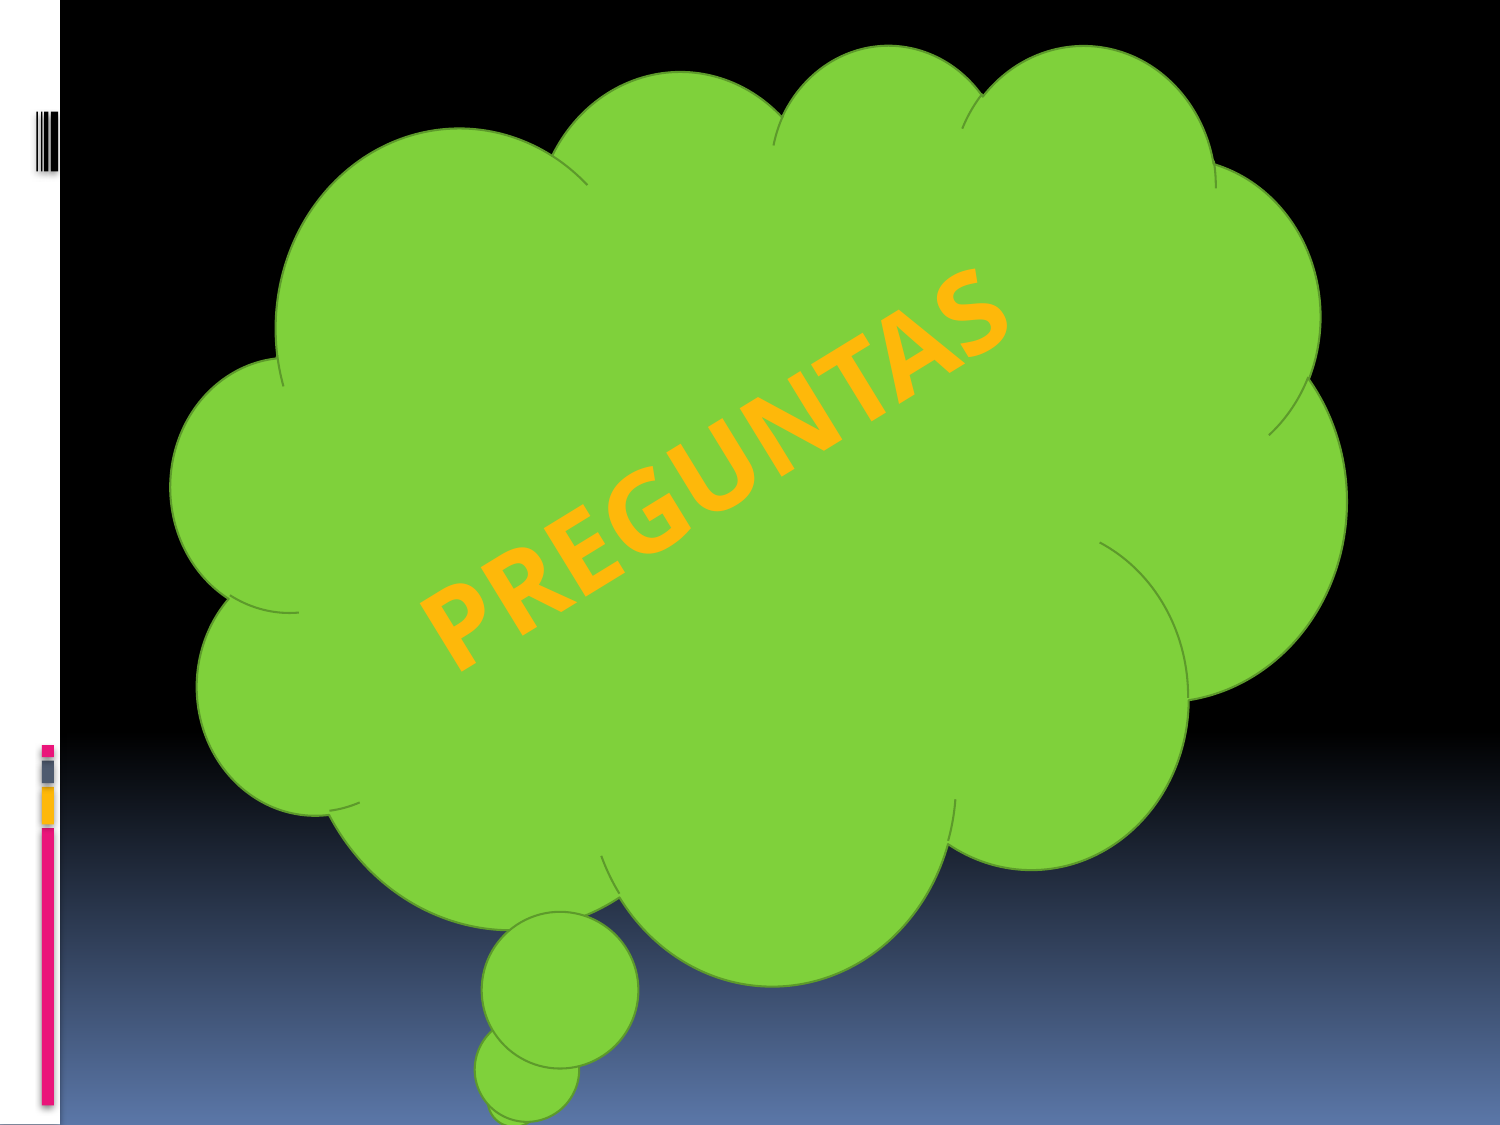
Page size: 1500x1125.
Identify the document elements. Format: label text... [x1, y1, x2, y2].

text_box [169, 44, 1349, 1125]
text_box PREGUNTAS [242, 137, 1184, 796]
